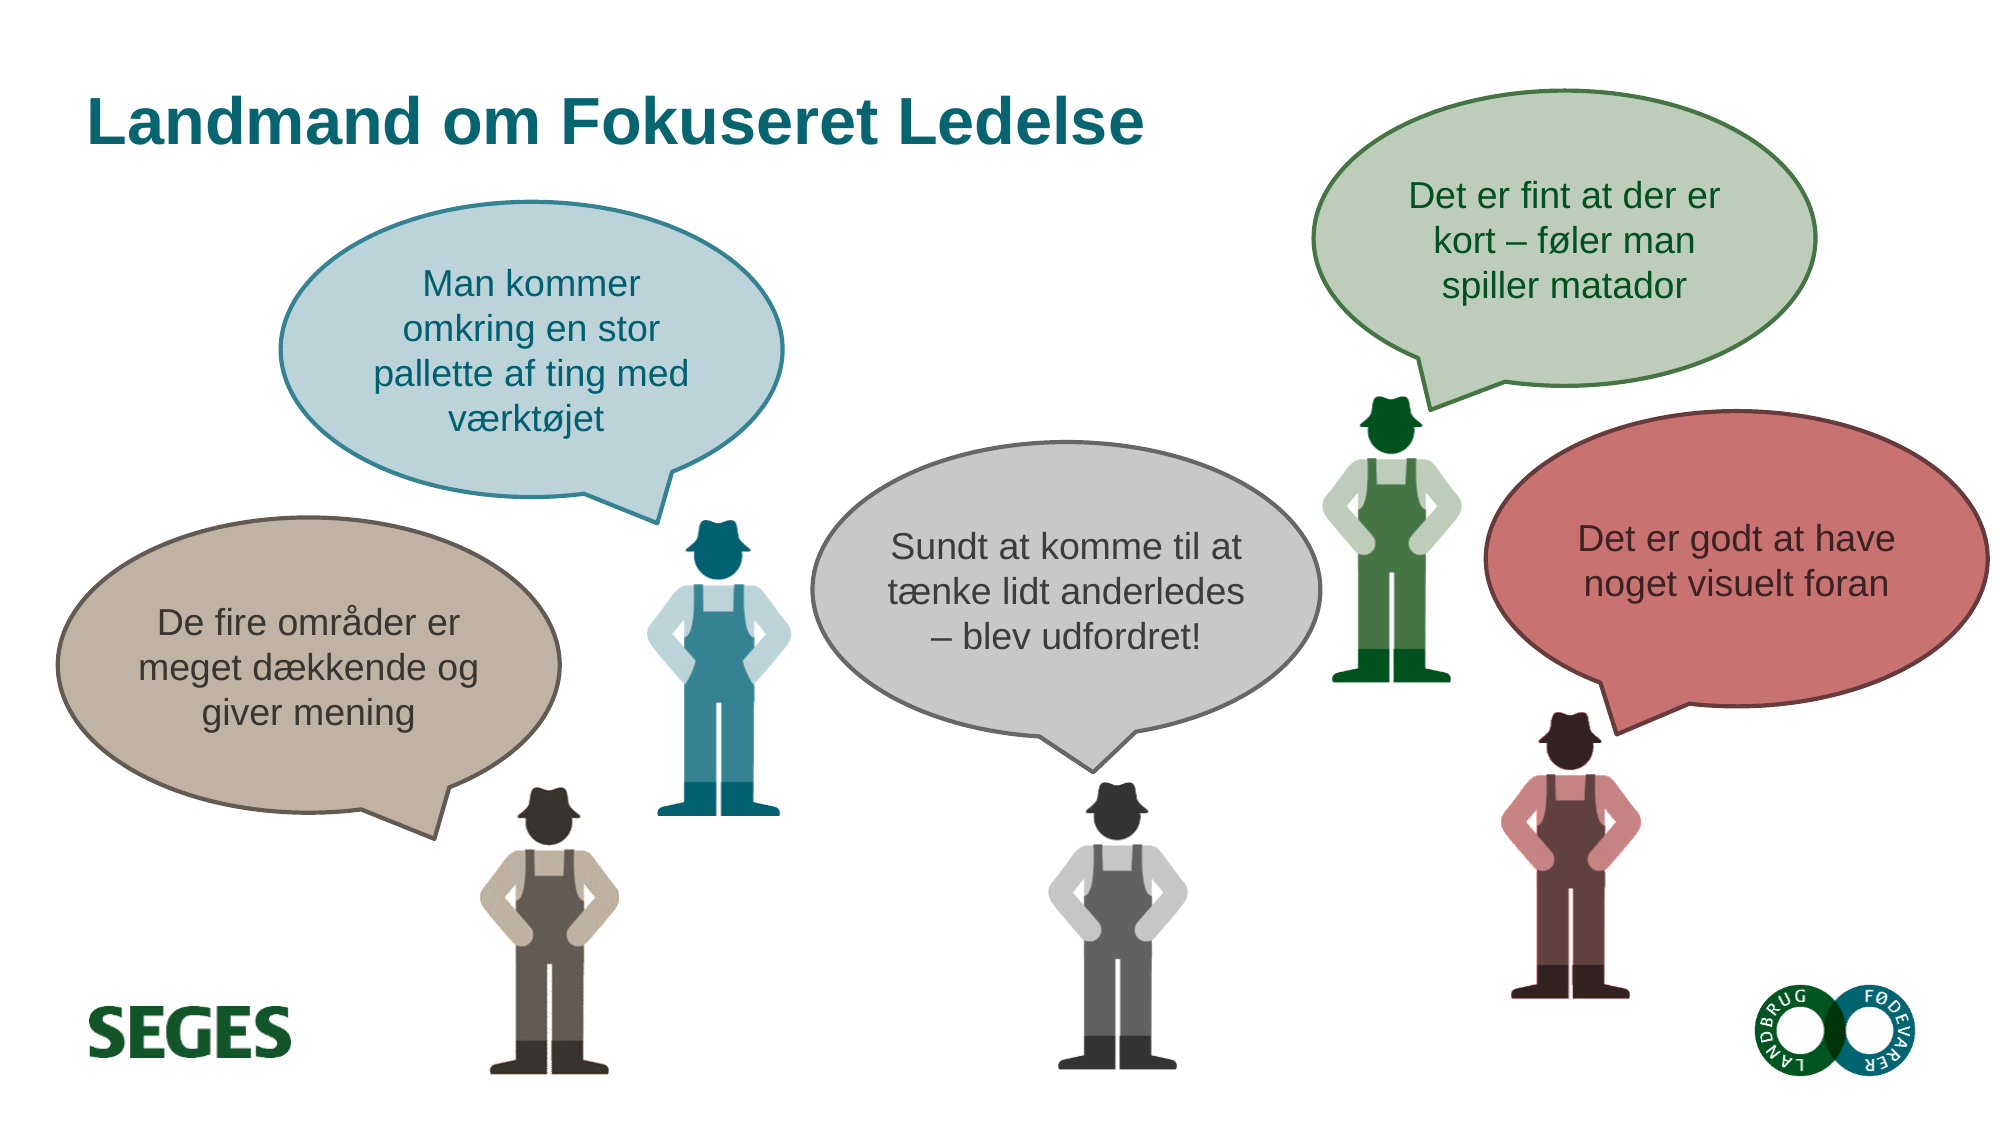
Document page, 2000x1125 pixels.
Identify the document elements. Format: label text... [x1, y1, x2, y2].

picture [477, 787, 619, 1075]
picture [1500, 711, 1641, 999]
text_box Det er godt at have noget visuelt foran [1483, 408, 1990, 725]
text_box Sundt at komme til at tænke lidt anderledes – blev udfordret! [810, 439, 1315, 775]
text_box Man kommer omkring en stor pallette af ting med værktøjet [278, 199, 785, 521]
text_box De fire områder er meget dækkende og giver mening [55, 515, 562, 841]
picture [1752, 982, 1918, 1079]
picture [1320, 396, 1462, 683]
picture [89, 1006, 291, 1058]
picture [1047, 782, 1188, 1070]
title Landmand om Fokuseret Ledelse [86, 64, 1627, 182]
picture [646, 520, 792, 816]
text_box Det er fint at der er kort – føler man spiller matador [1311, 88, 1818, 400]
